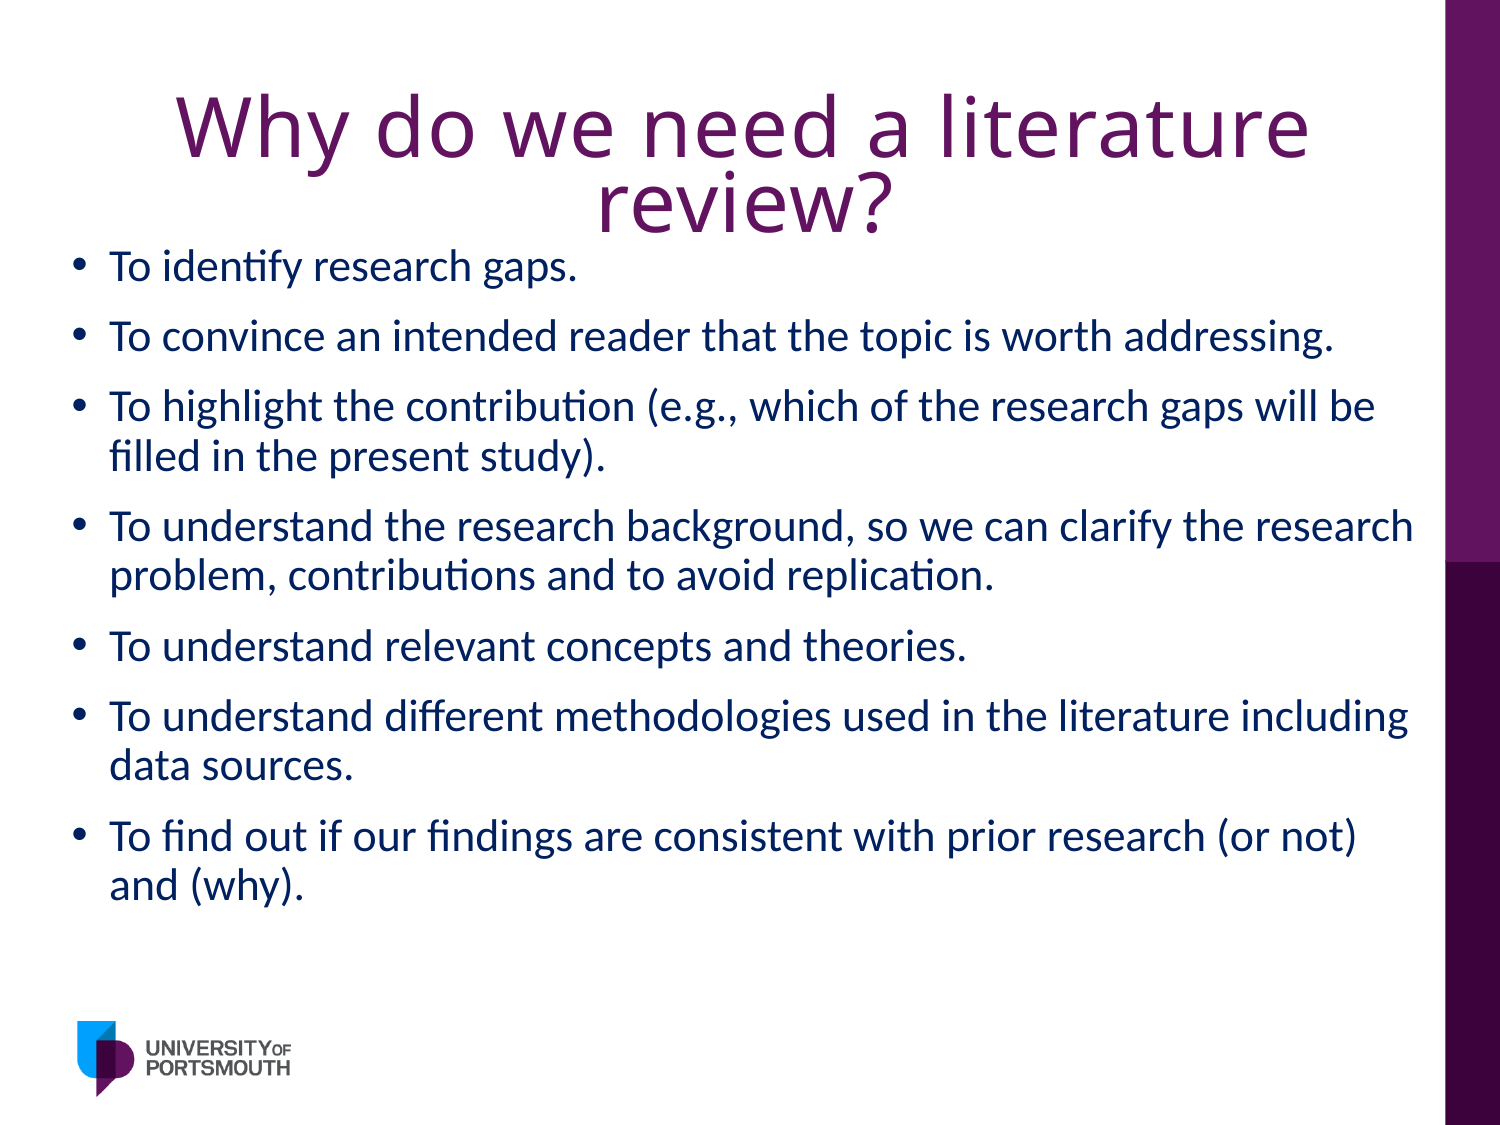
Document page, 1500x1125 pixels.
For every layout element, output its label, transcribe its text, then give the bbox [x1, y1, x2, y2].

picture [77, 1021, 291, 1097]
title Why do we need a literature review? [59, 91, 1431, 234]
list To identify research gaps. To convince an intended reader that the topic is worth addressing. To highlight the contribution (e.g., which of the research gaps will be filled in the present study). To understand the research background, so we can clarify the research problem, contributions and to avoid replication. To understand relevant concepts and theories. To understand different methodologies used in the literature including data sources. To find out if our findings are consistent with prior research (or not) and (why). [56, 234, 1431, 961]
